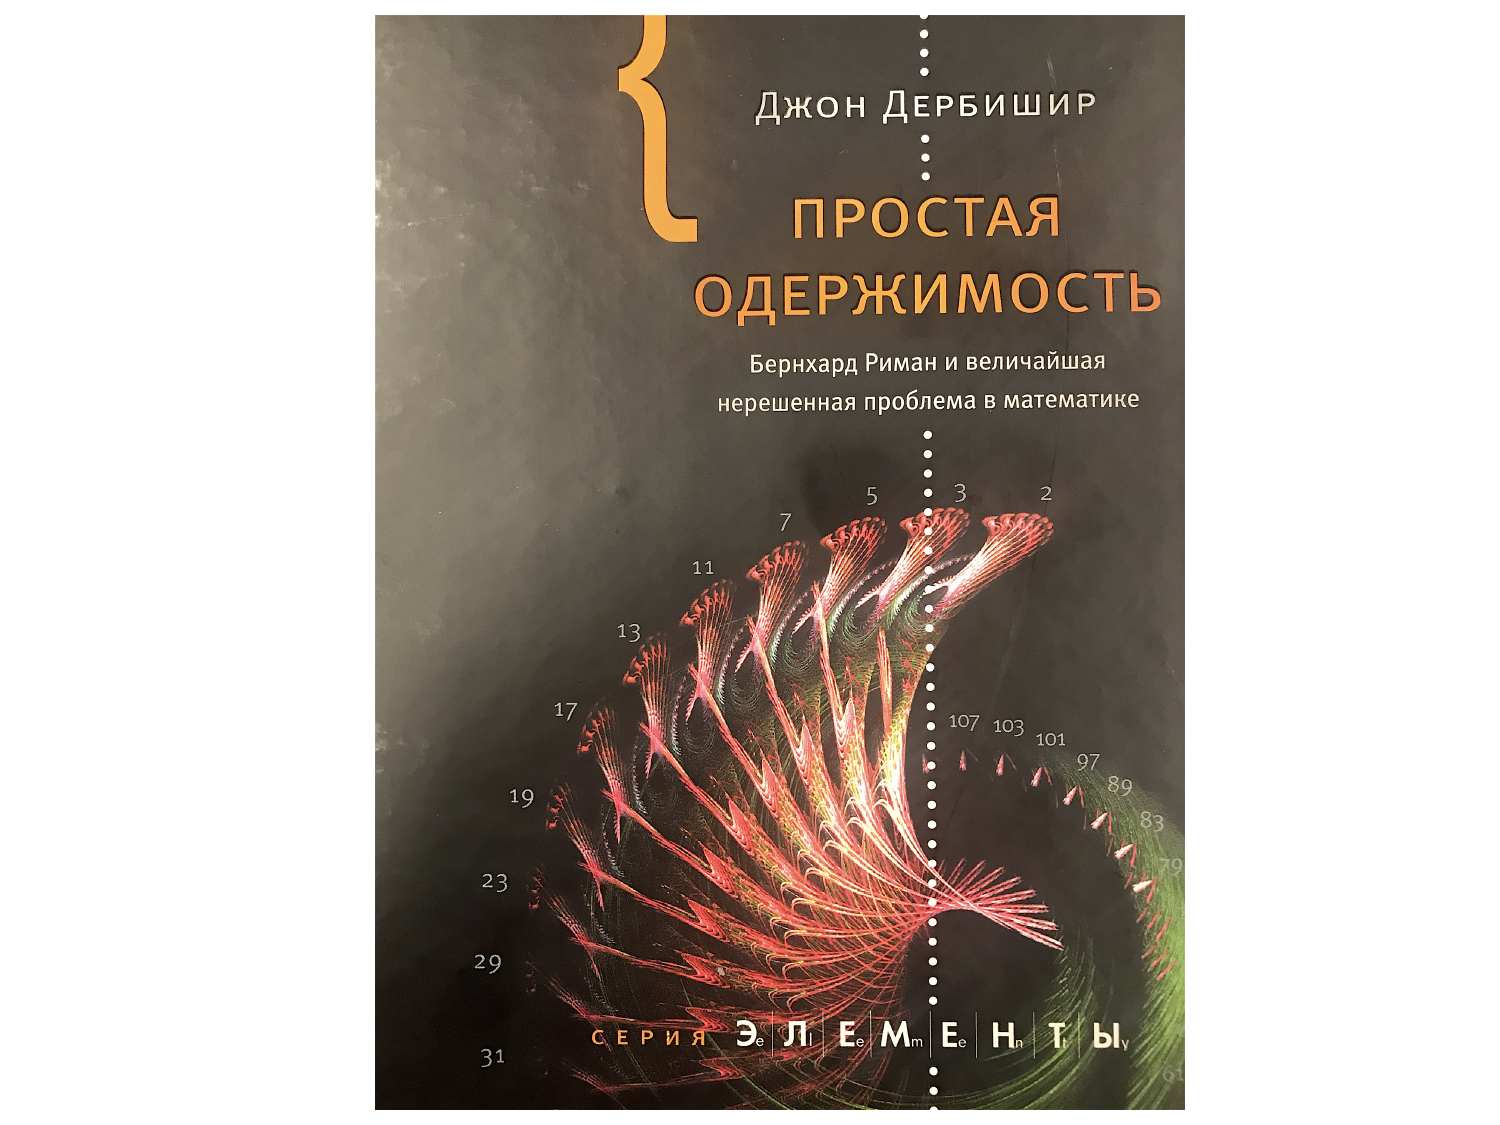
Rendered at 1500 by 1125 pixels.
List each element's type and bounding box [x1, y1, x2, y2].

list [375, 15, 1185, 1110]
